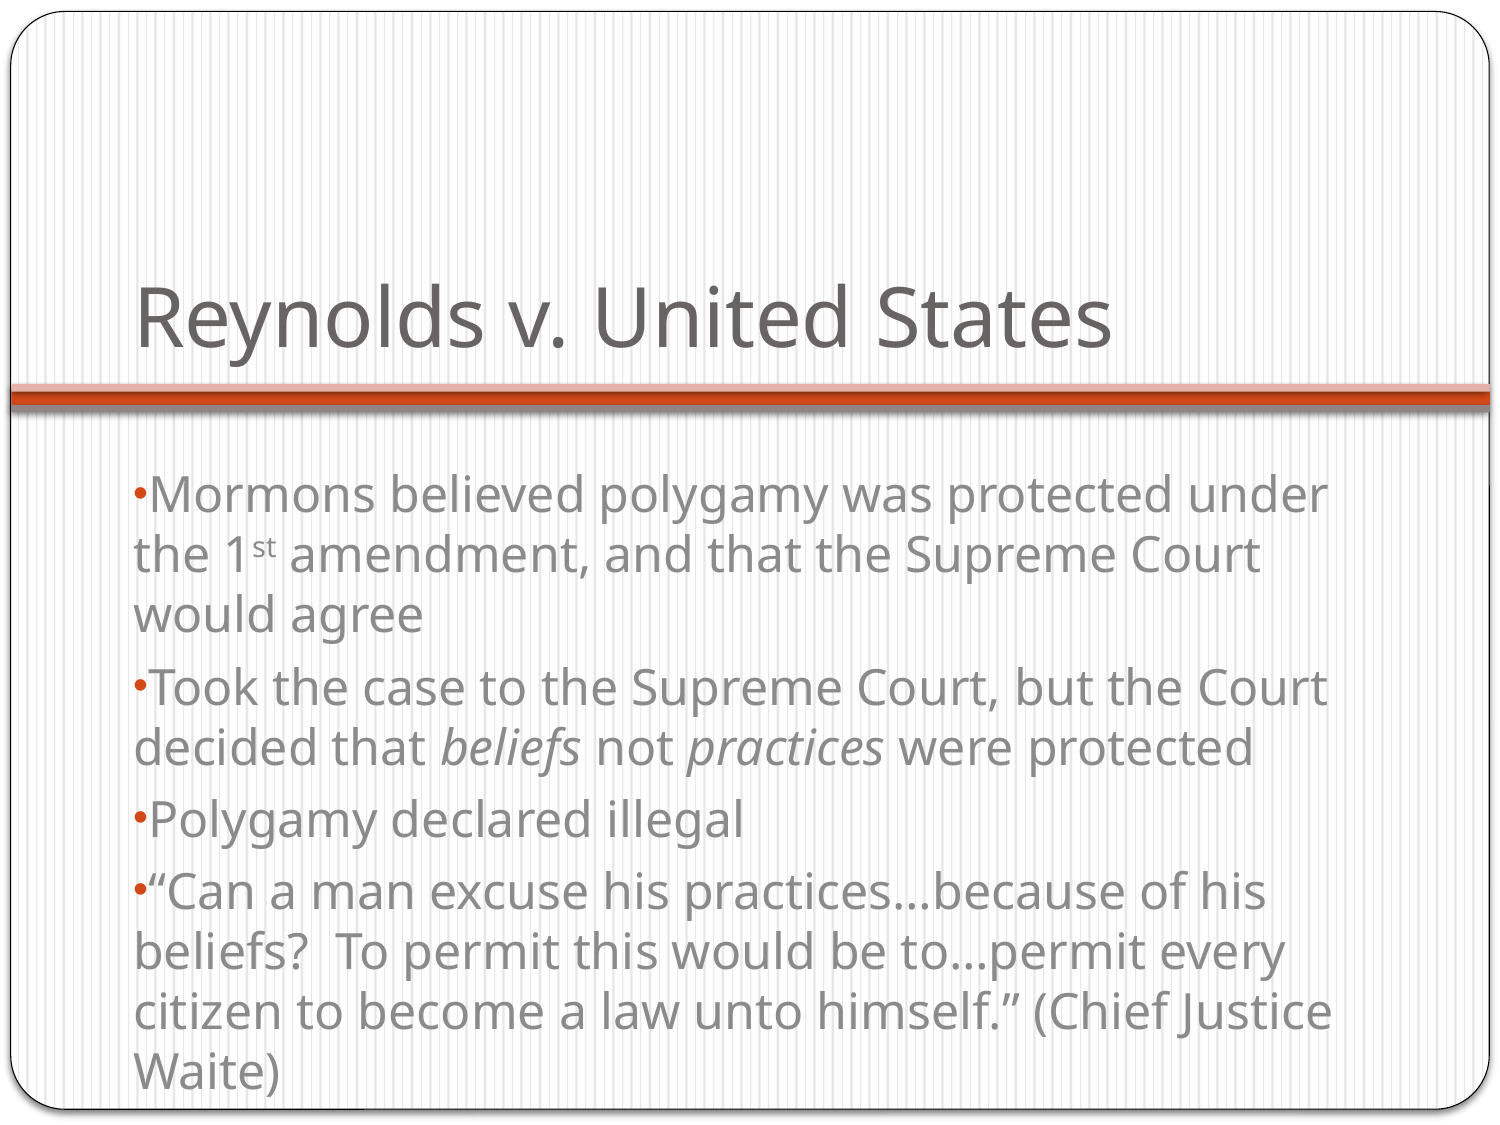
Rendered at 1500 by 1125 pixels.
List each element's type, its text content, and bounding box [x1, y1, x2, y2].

title Reynolds v. United States [118, 156, 1394, 380]
list Mormons believed polygamy was protected under the 1st amendment, and that the Supreme Court would agree Took the case to the Supreme Court, but the Court decided that beliefs not practices were protected Polygamy declared illegal “Can a man excuse his practices…because of his beliefs? To permit this would be to…permit every citizen to become a law unto himself.” (Chief Justice Waite) [118, 455, 1394, 1113]
